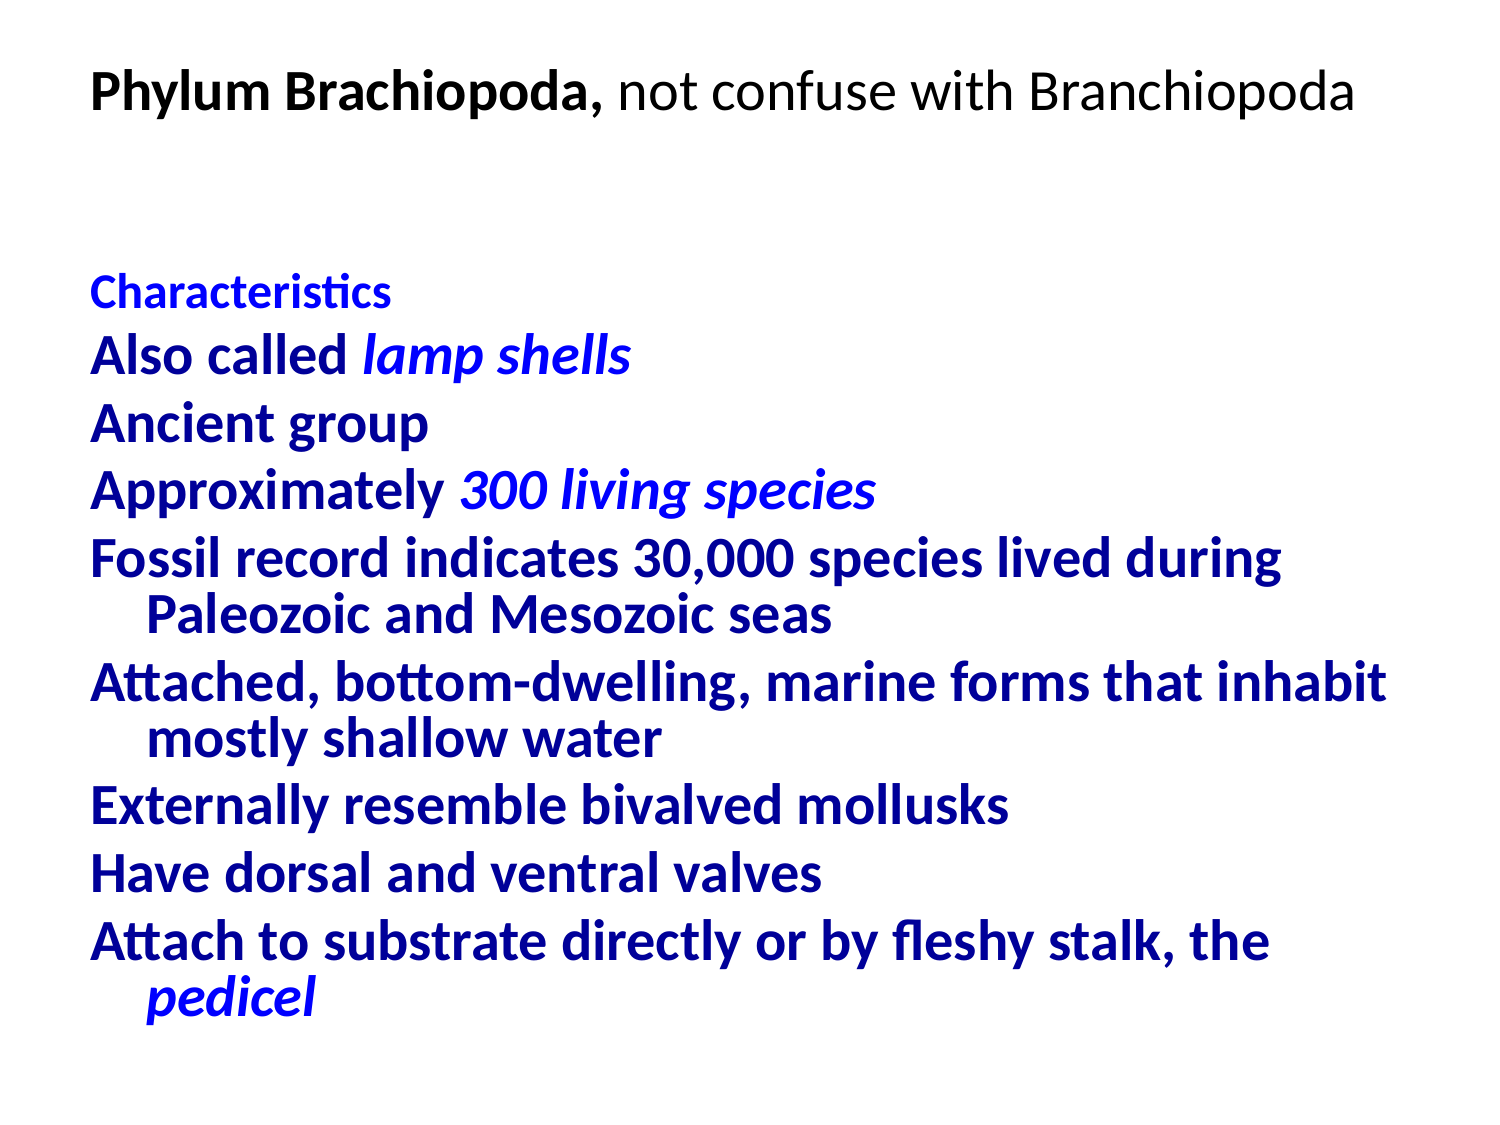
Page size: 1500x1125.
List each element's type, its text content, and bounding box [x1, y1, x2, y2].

list Characteristics Also called lamp shells Ancient group Approximately 300 living species Fossil record indicates 30,000 species lived during Paleozoic and Mesozoic seas Attached, bottom-dwelling, marine forms that inhabit mostly shallow water Externally resemble bivalved mollusks Have dorsal and ventral valves Attach to substrate directly or by fleshy stalk, the pedicel [74, 262, 1426, 1088]
title Phylum Brachiopoda, not confuse with Branchiopoda [74, 44, 1426, 202]
